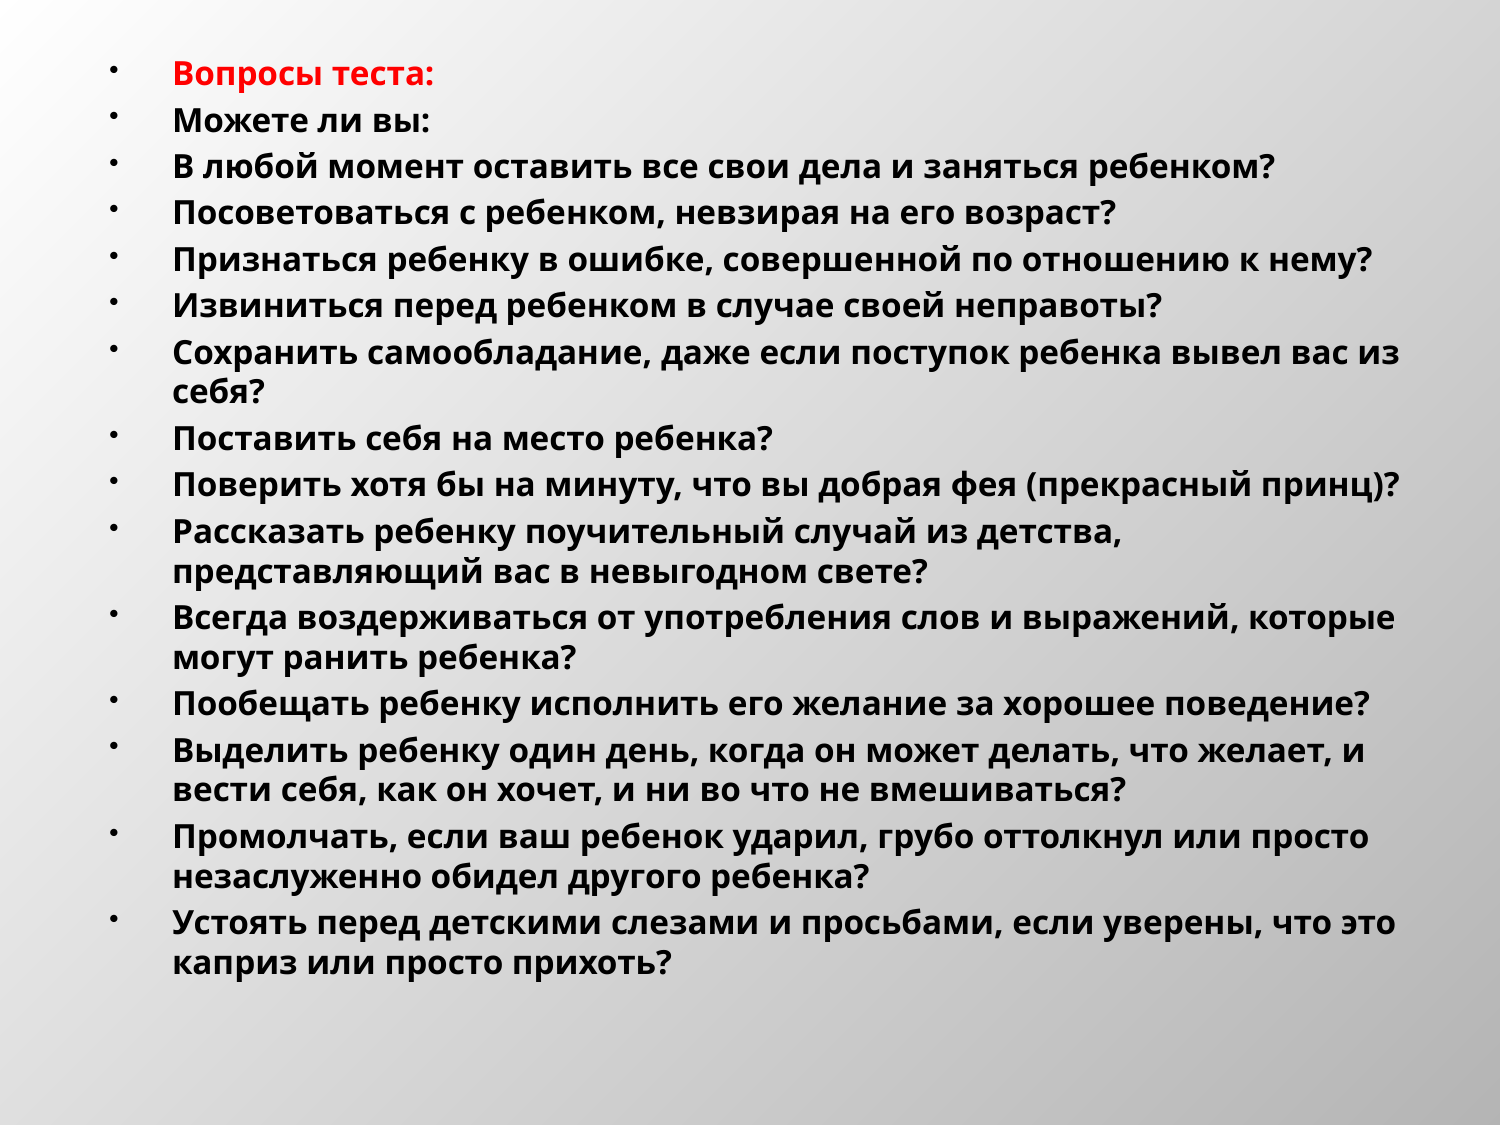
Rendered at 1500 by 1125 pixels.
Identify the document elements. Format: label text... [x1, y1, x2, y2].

list Вопросы теста: Можете ли вы: В любой момент оставить все свои дела и заняться ребенком? Посоветоваться с ребенком, невзирая на его возраст? Признаться ребенку в ошибке, совершенной по отношению к нему? Извиниться перед ребенком в случае своей неправоты? Сохранить самообладание, даже если поступок ребенка вывел вас из себя? Поставить себя на место ребенка? Поверить хотя бы на минуту, что вы добрая фея (прекрасный принц)? Рассказать ребенку поучительный случай из детства, представляющий вас в невыгодном свете? Всегда воздерживаться от употребления слов и выражений, которые могут ранить ребенка? Пообещать ребенку исполнить его желание за хорошее поведение? Выделить ребенку один день, когда он может делать, что желает, и вести себя, как он хочет, и ни во что не вмешиваться? Промолчать, если ваш ребенок ударил, грубо оттолкнул или просто незаслуженно обидел другого ребенка? Устоять перед детскими слезами и просьбами, если уверены, что это каприз или просто прихоть? [74, 44, 1426, 1006]
